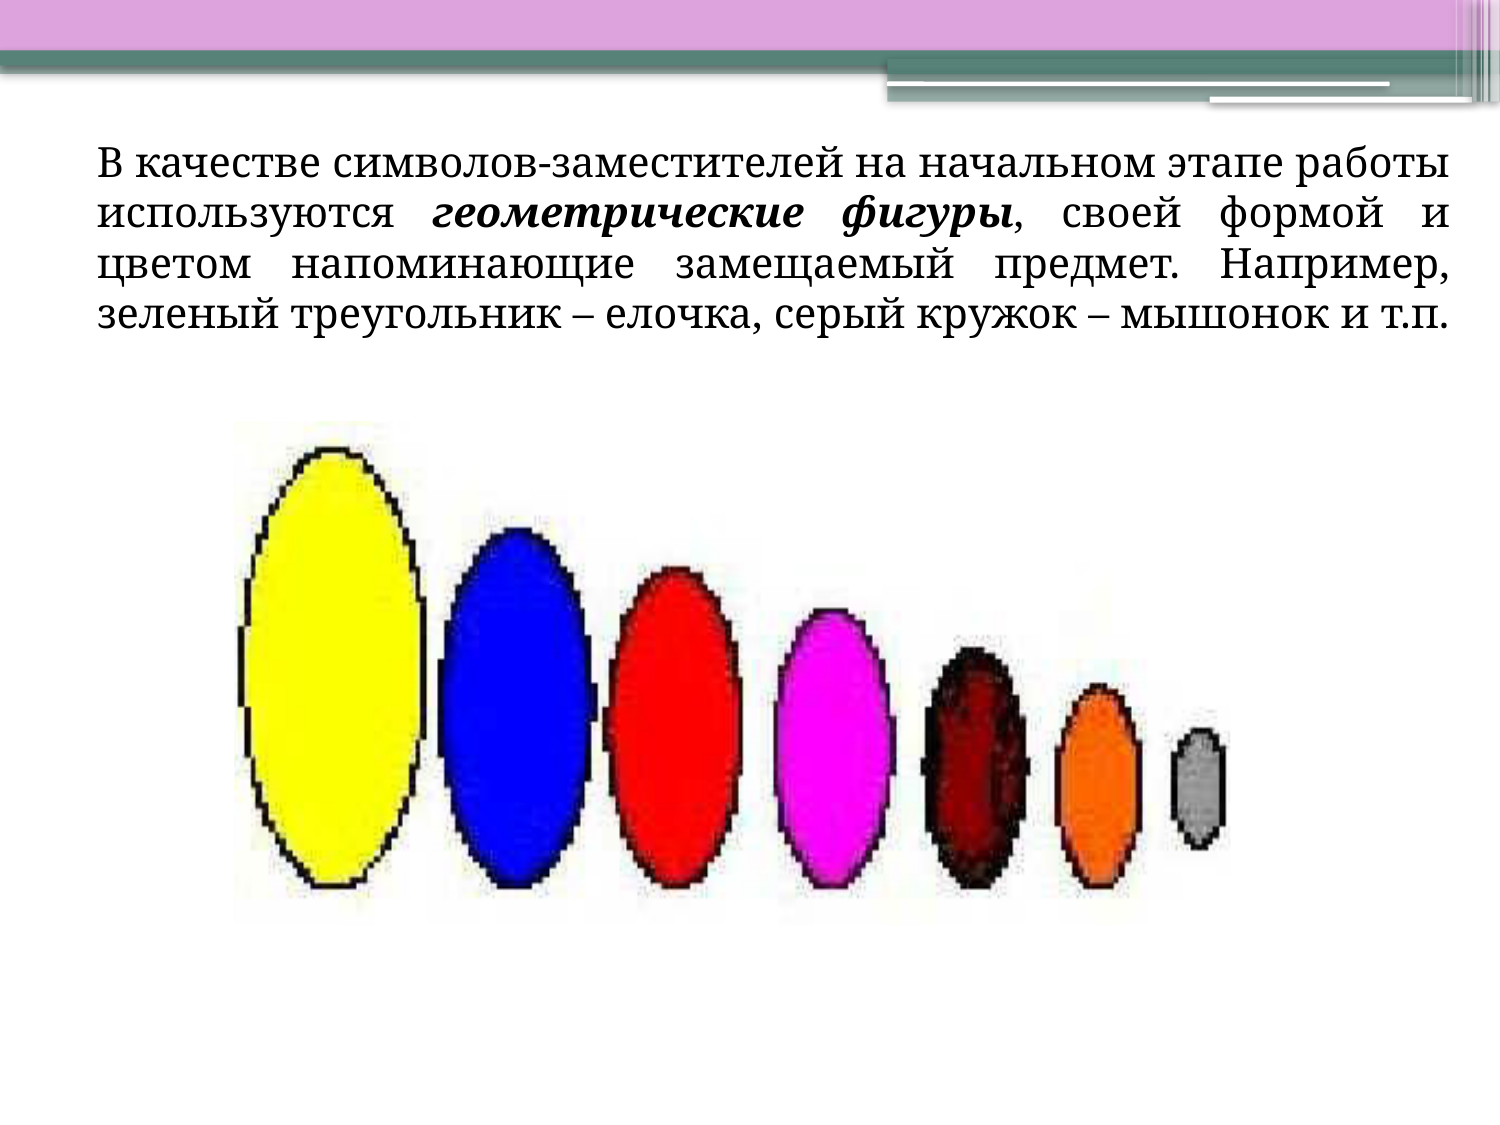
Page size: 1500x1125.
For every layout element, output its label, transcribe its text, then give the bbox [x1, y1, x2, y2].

list В качестве символов-заместителей на начальном этапе работы используются геометрические фигуры, своей формой и цветом напоминающие замещаемый предмет. Например, зеленый треугольник – елочка, серый кружок – мышонок и т.п. [82, 128, 1465, 1112]
picture [234, 421, 1231, 927]
